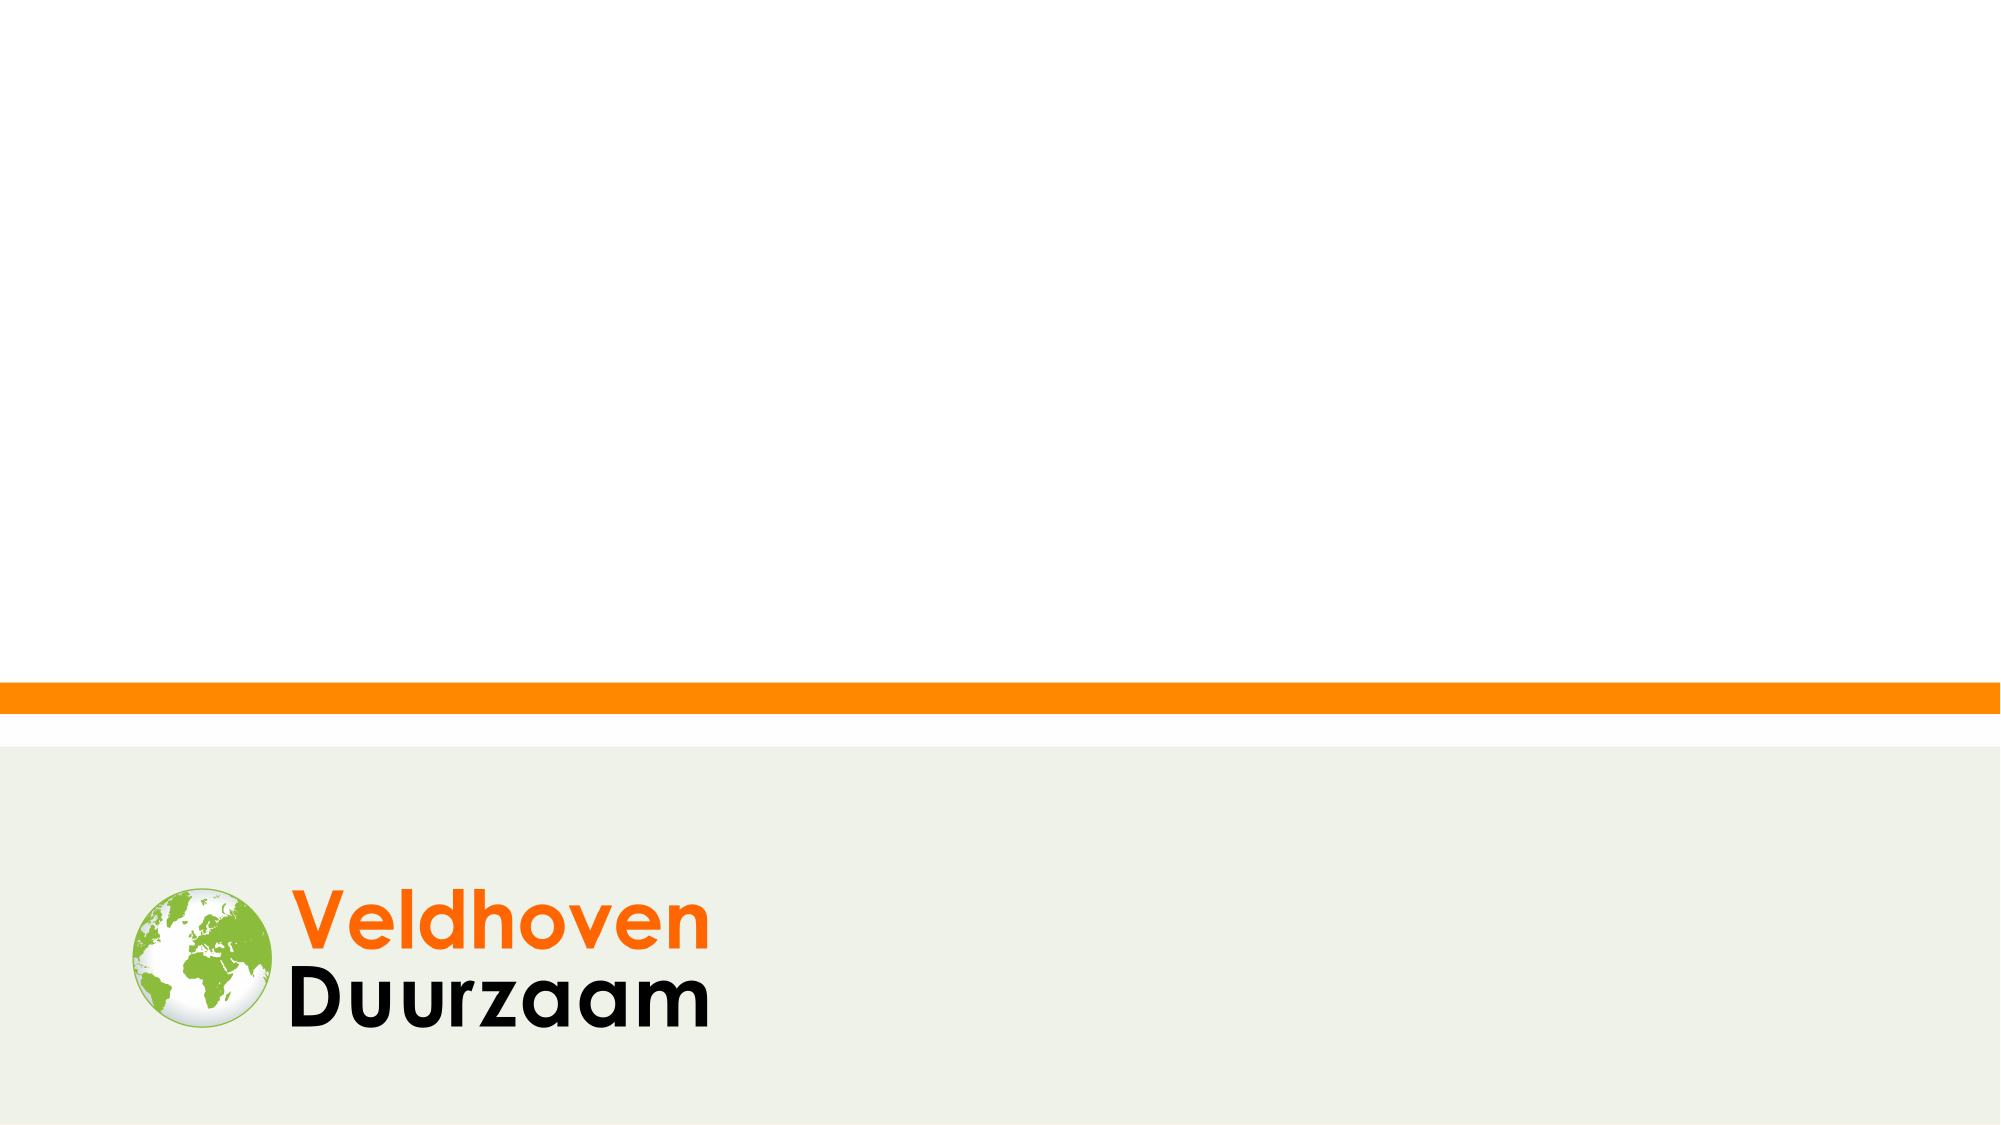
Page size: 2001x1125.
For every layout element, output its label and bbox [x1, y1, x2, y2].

picture [0, 682, 2001, 1125]
